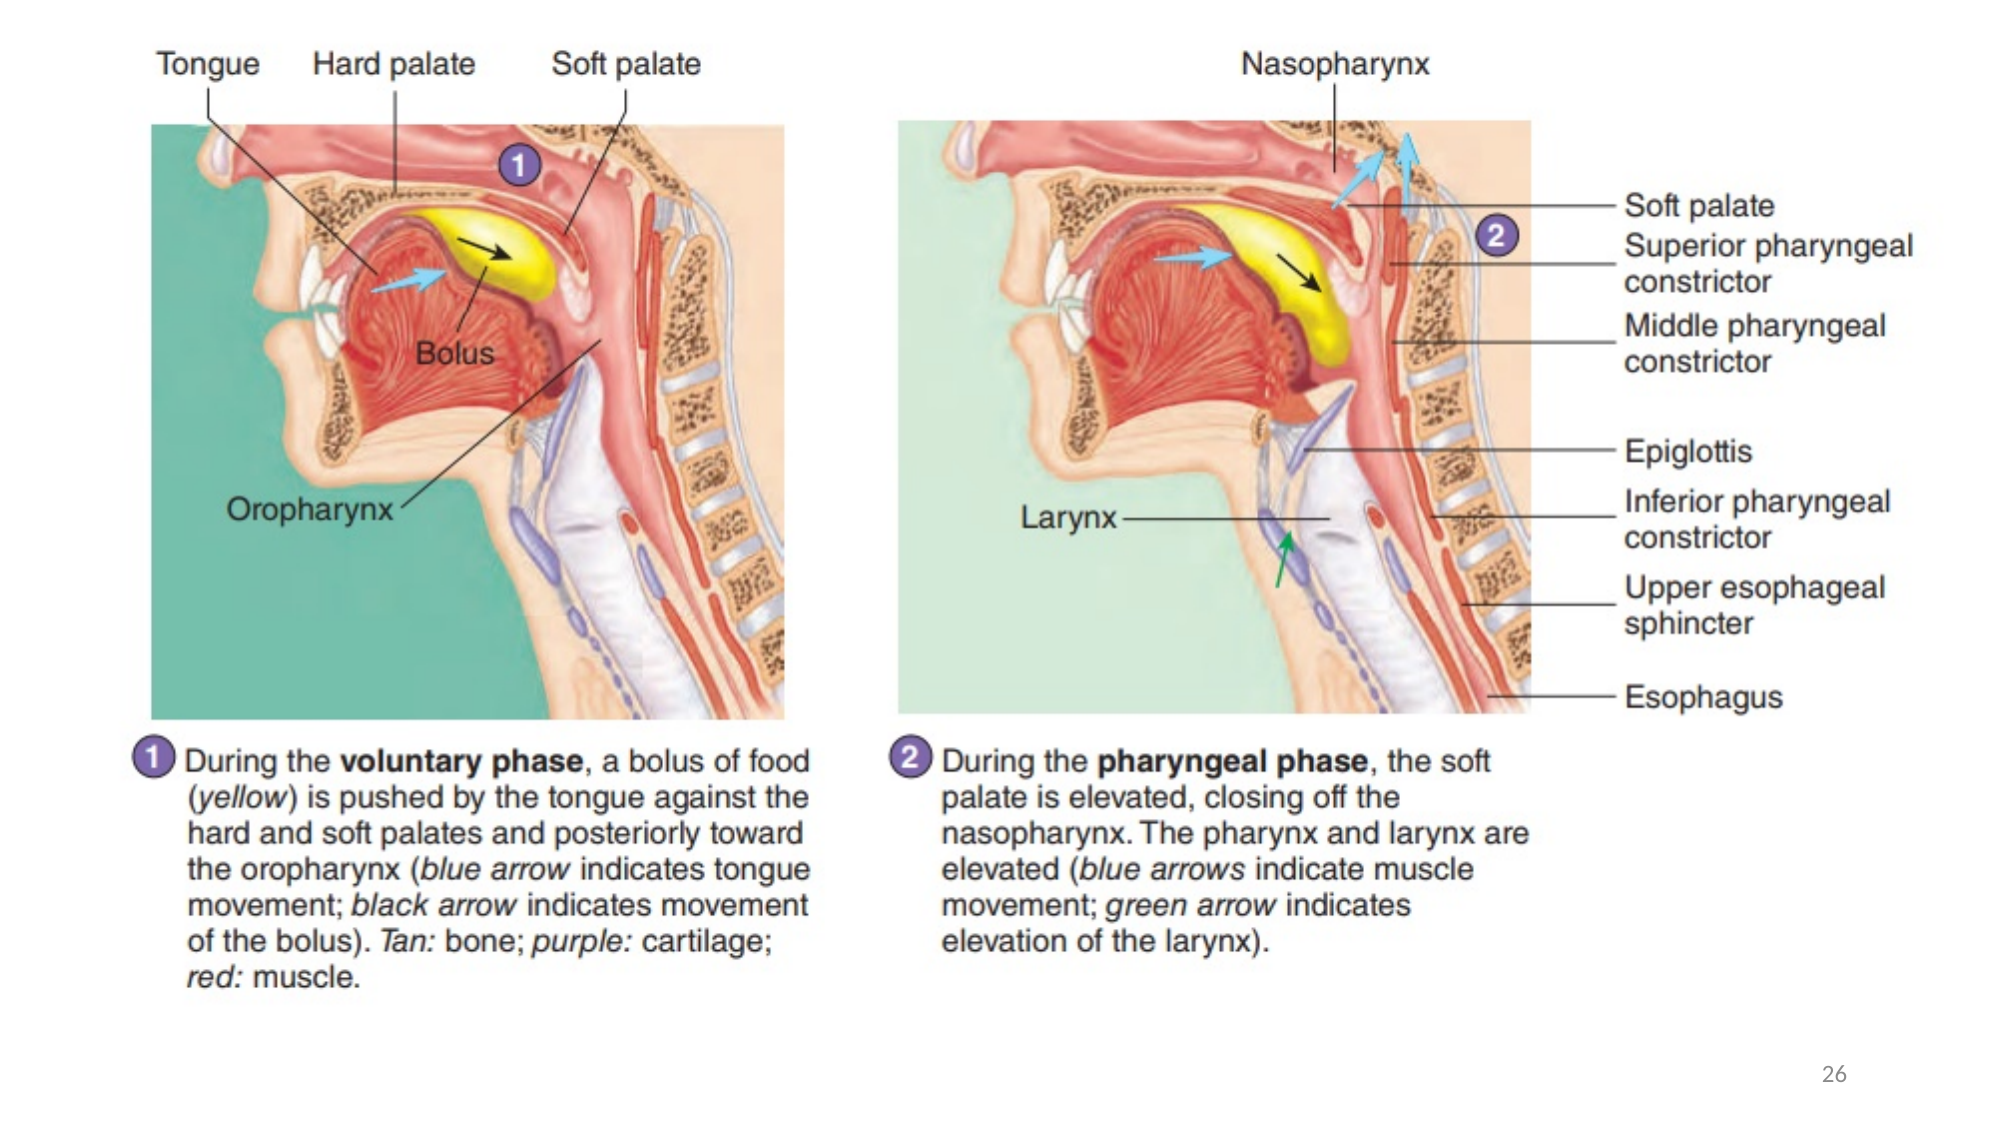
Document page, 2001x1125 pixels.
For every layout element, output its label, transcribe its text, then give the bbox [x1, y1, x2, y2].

slide_number 26 [1412, 1042, 1863, 1103]
picture [58, 13, 1949, 1008]
